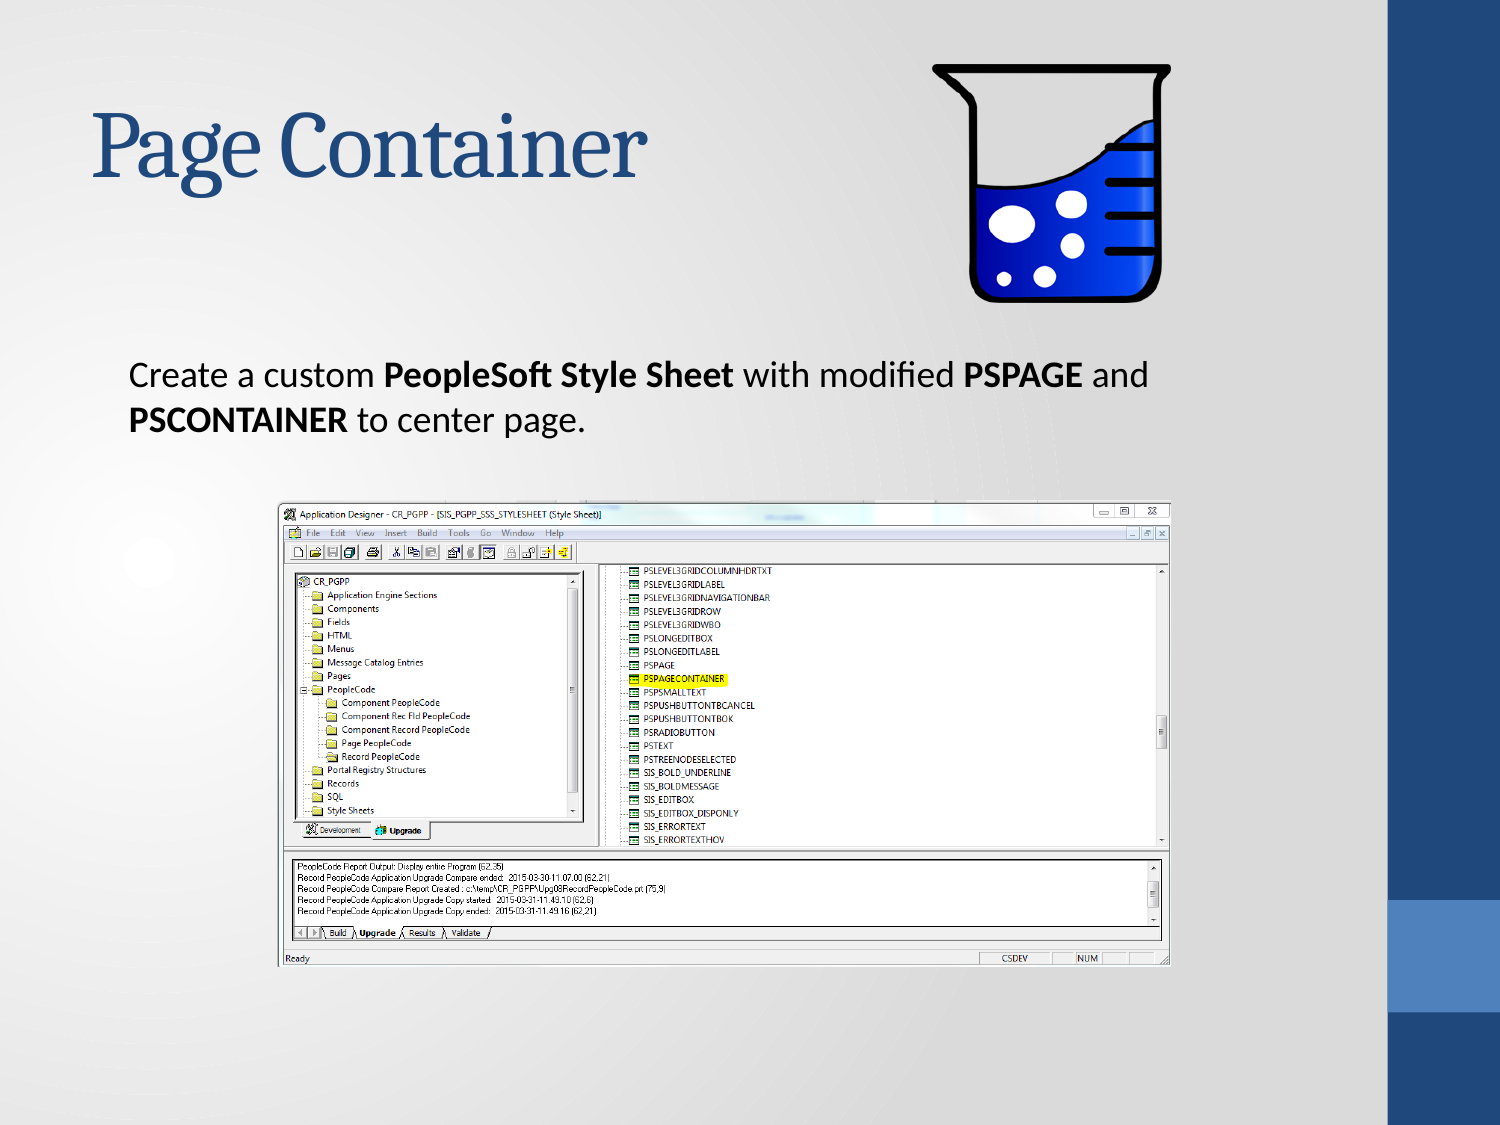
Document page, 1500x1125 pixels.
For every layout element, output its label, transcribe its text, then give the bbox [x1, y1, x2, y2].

picture [932, 64, 1171, 303]
title Page Container [75, 45, 1325, 233]
list Create a custom PeopleSoft Style Sheet with modified PSPAGE and PSCONTAINER to center page. [113, 341, 1360, 1125]
picture [277, 499, 1171, 968]
